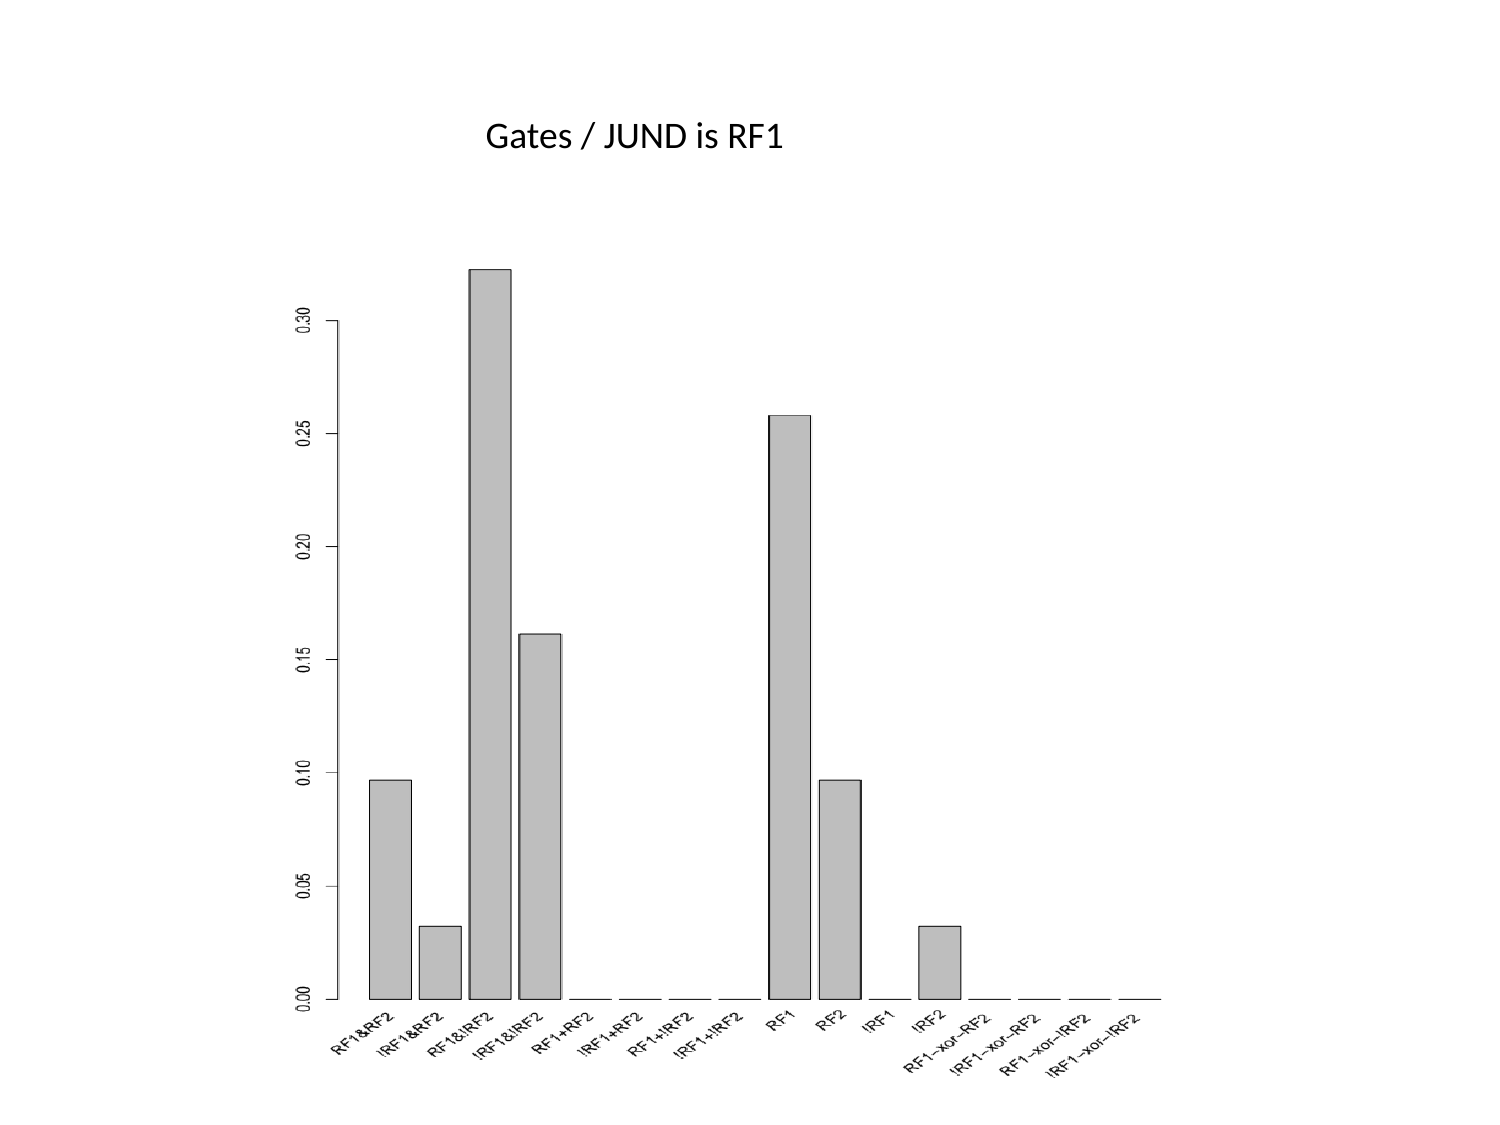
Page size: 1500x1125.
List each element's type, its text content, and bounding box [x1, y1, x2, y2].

text_box Gates / JUND is RF1 [470, 104, 800, 164]
picture [241, 202, 1240, 1087]
